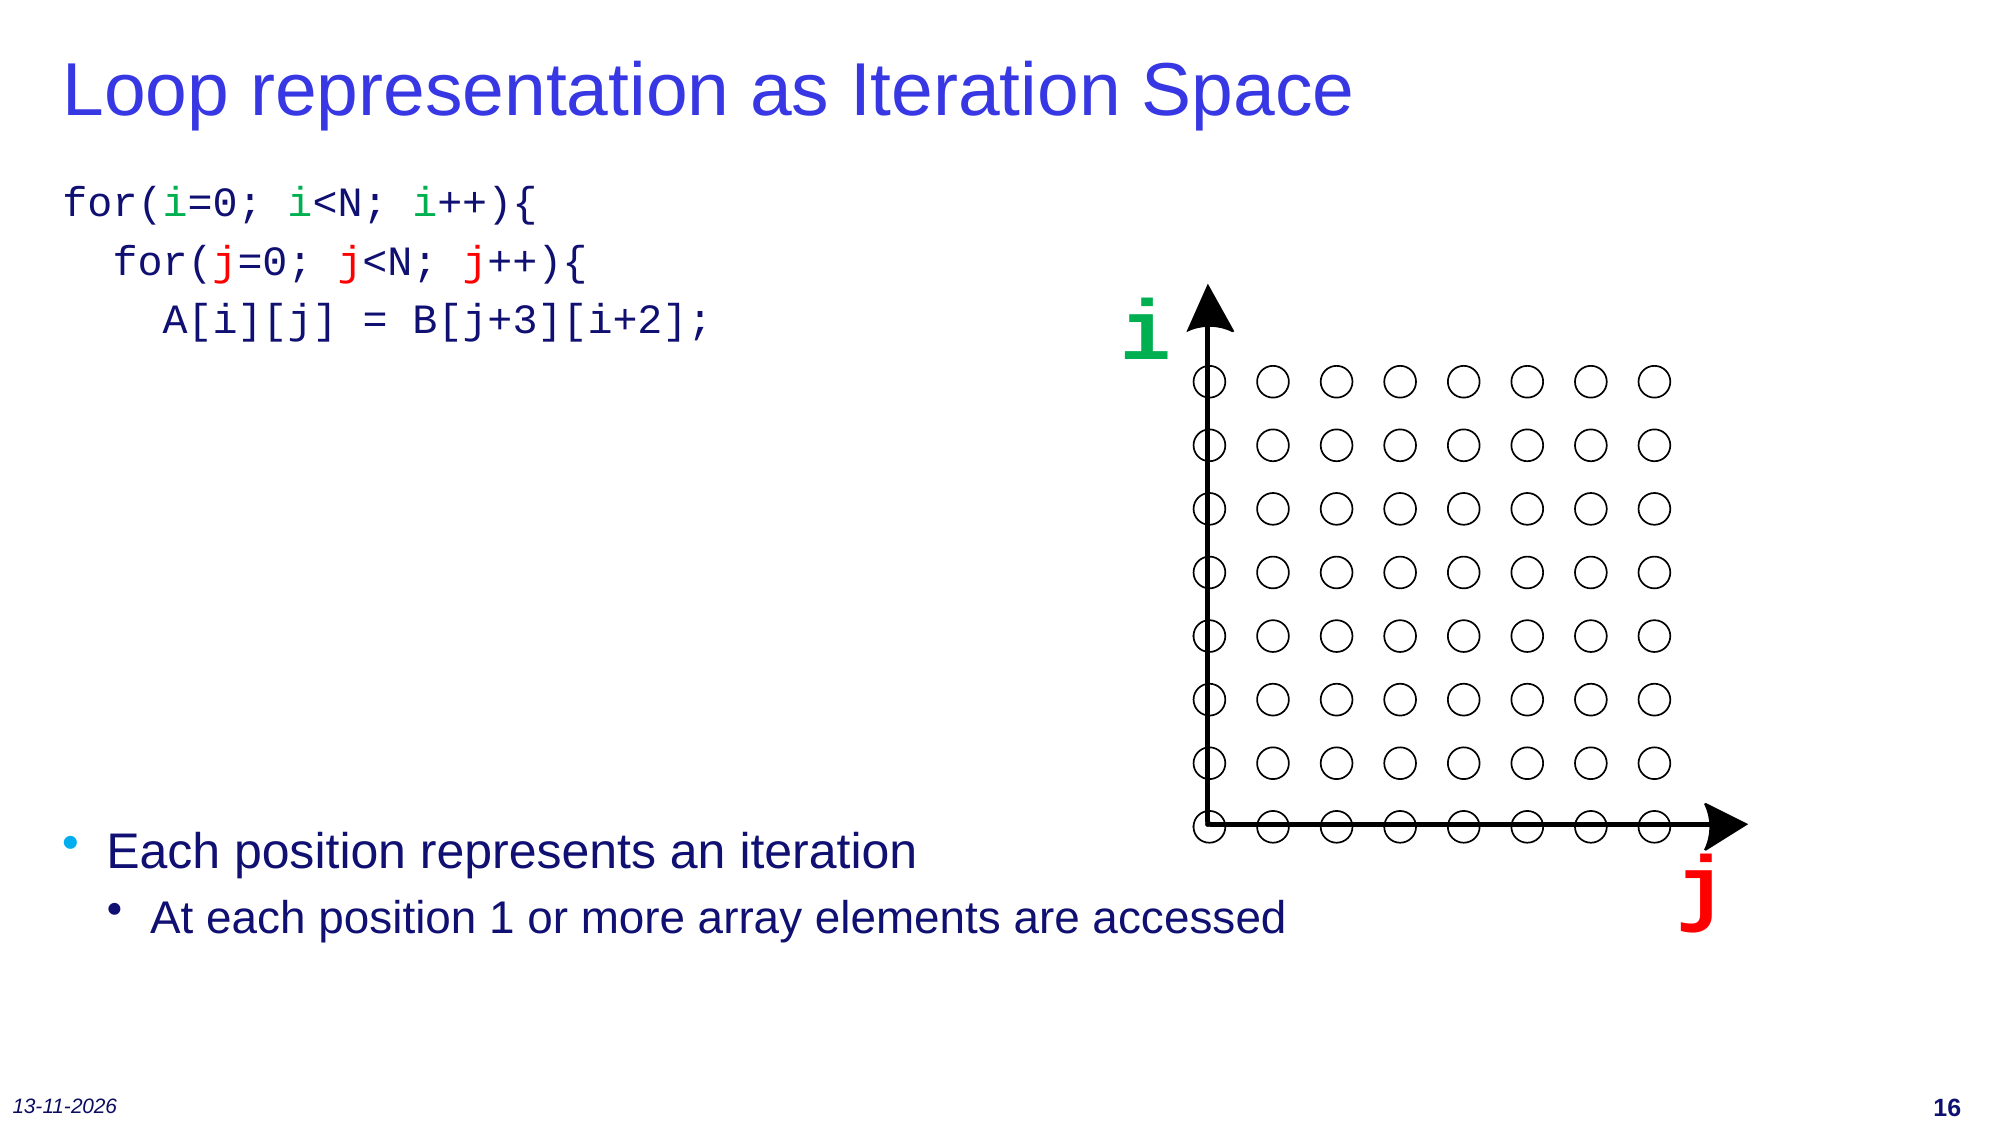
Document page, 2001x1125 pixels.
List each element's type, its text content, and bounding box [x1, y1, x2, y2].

title Loop representation as Iteration Space [62, 12, 1951, 160]
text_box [1112, 262, 1758, 950]
list for(i=0; i<N; i++){ for(j=0; j<N; j++){ A[i][j] = B[j+3][i+2]; Each position represents an iteration At each position 1 or more array elements are accessed [62, 174, 1951, 1063]
slide_number 15 [1933, 1087, 2000, 1125]
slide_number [12, 1086, 247, 1125]
